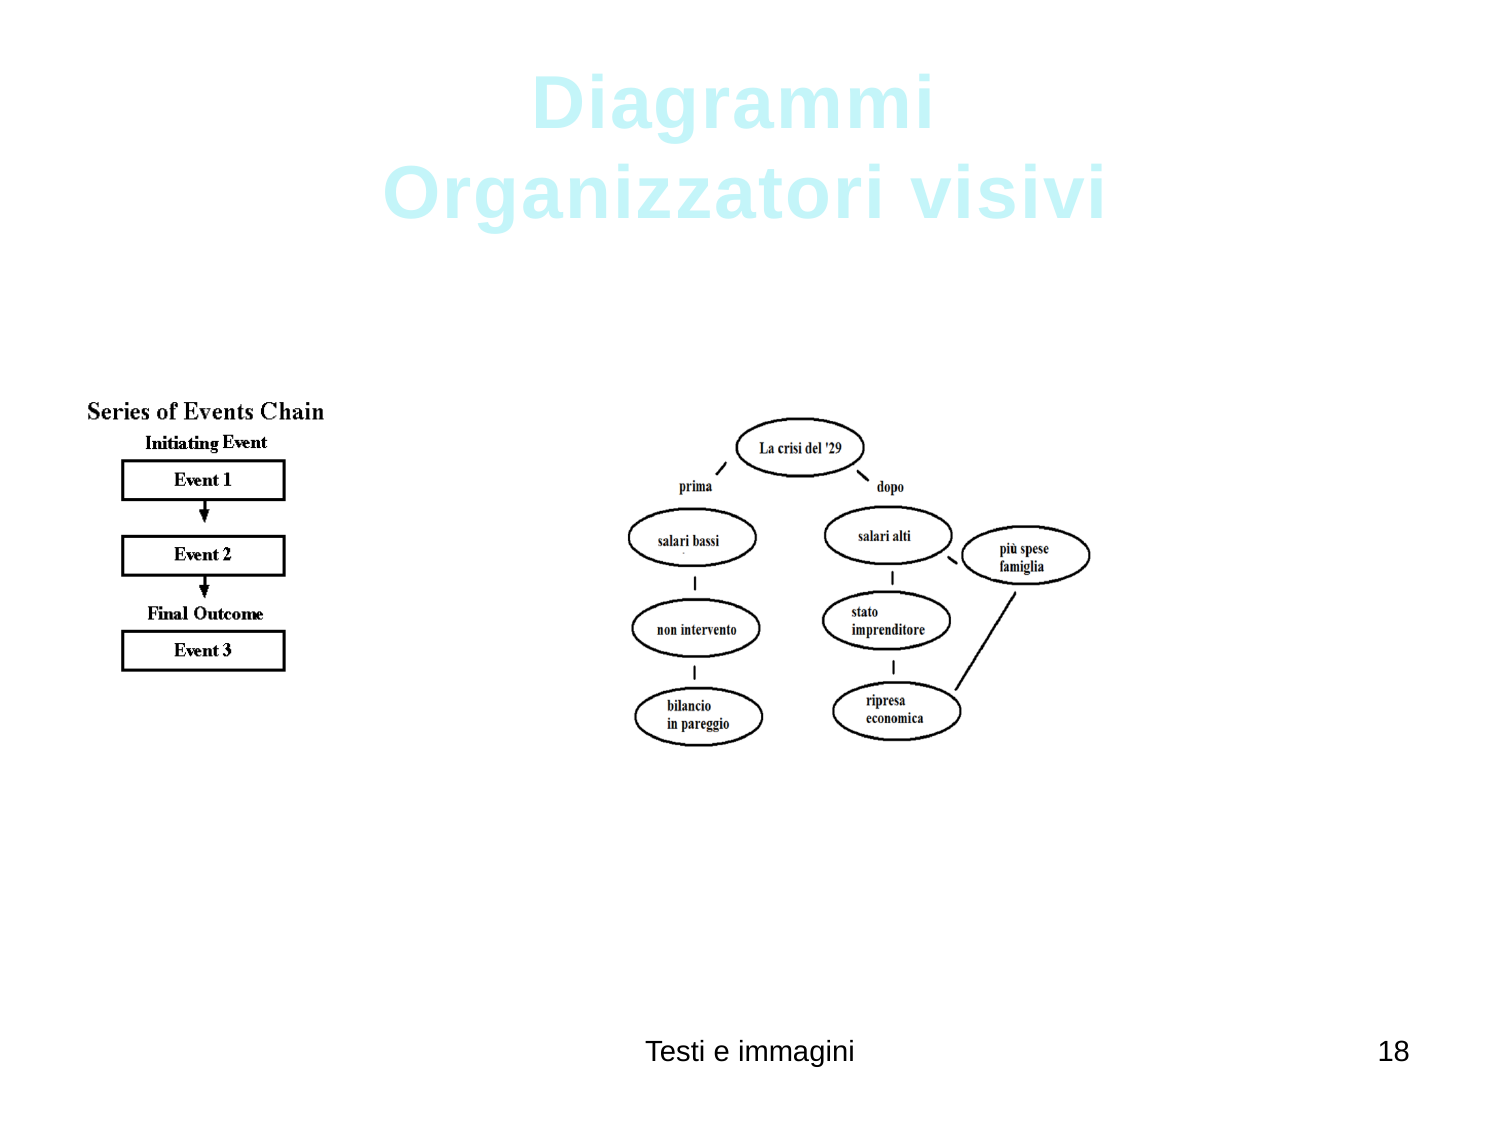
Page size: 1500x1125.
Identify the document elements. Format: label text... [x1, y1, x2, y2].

slide_number 18 [1074, 1024, 1426, 1103]
footer Testi e immagini [512, 1024, 988, 1103]
title Diagrammi Organizzatori visivi [70, 49, 1421, 238]
picture [619, 385, 1099, 764]
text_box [76, 396, 335, 688]
